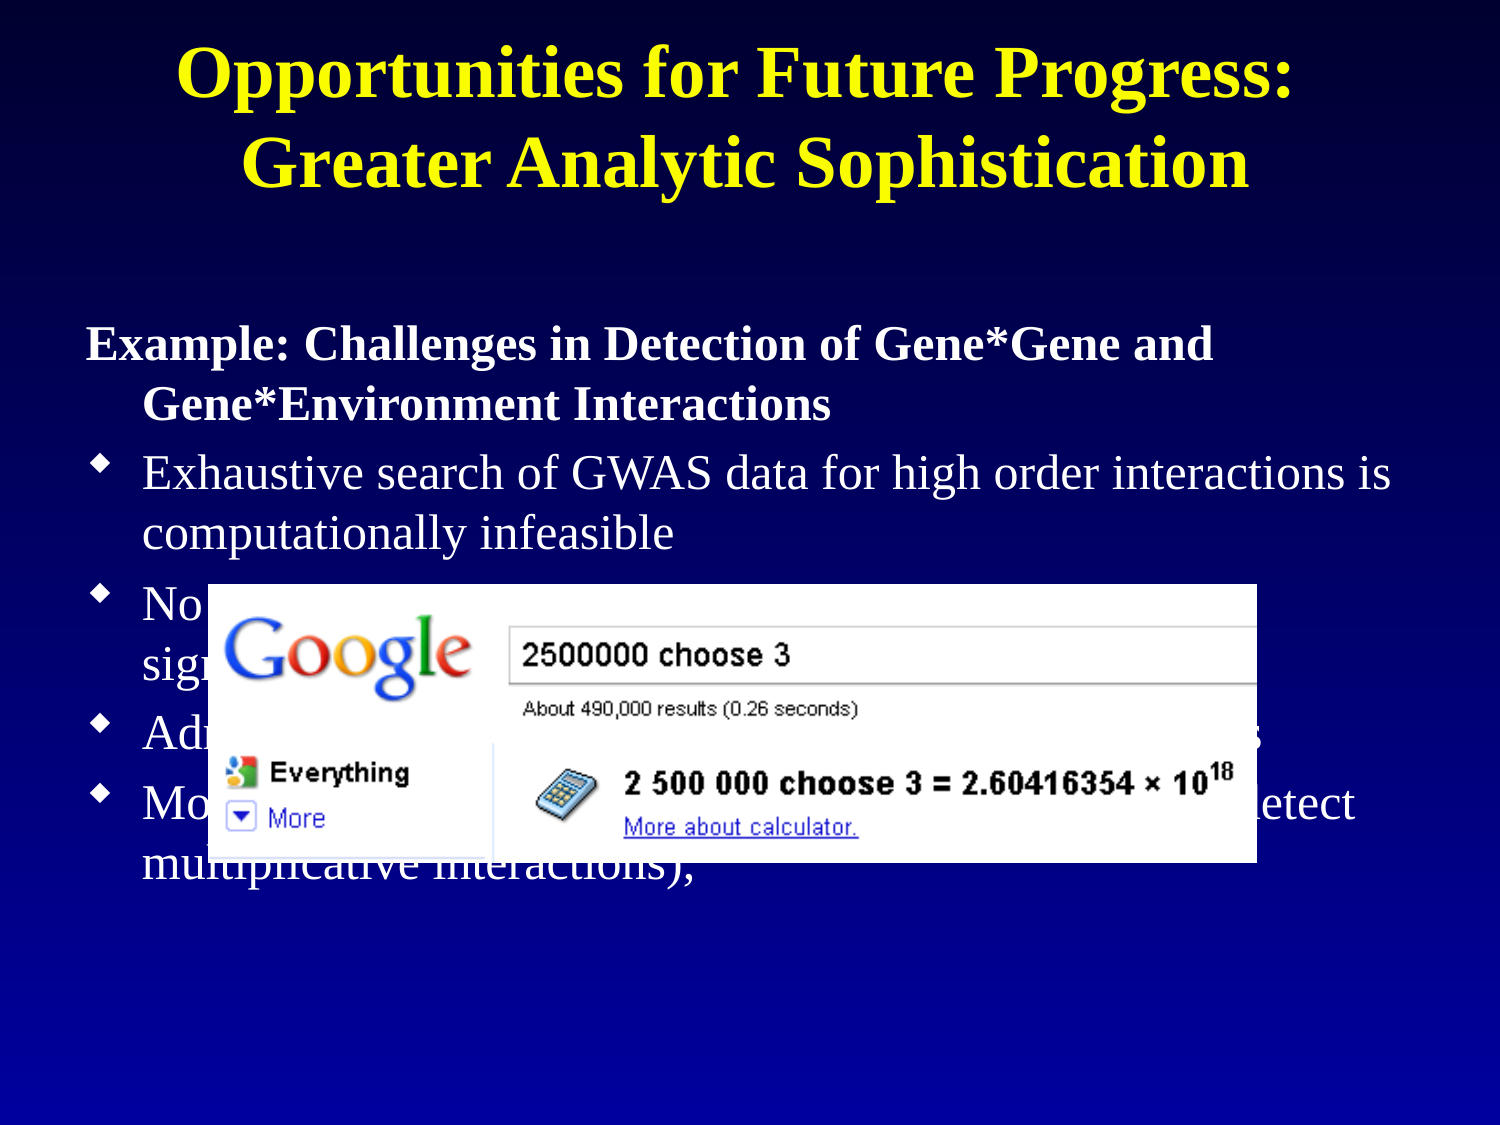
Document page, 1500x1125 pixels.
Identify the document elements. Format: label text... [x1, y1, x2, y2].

list Example: Challenges in Detection of Gene*Gene and Gene*Environment Interactions Exhaustive search of GWAS data for high order interactions is computationally infeasible No consensus on the definition of experiment-wide significance level Admixture, non-random missingness, genotyping errors Model bias (eg. generalized linear models designed to detect multiplicative interactions), [70, 302, 1437, 978]
picture [207, 584, 1258, 863]
title Opportunities for Future Progress: Greater Analytic Sophistication [24, 63, 1467, 252]
